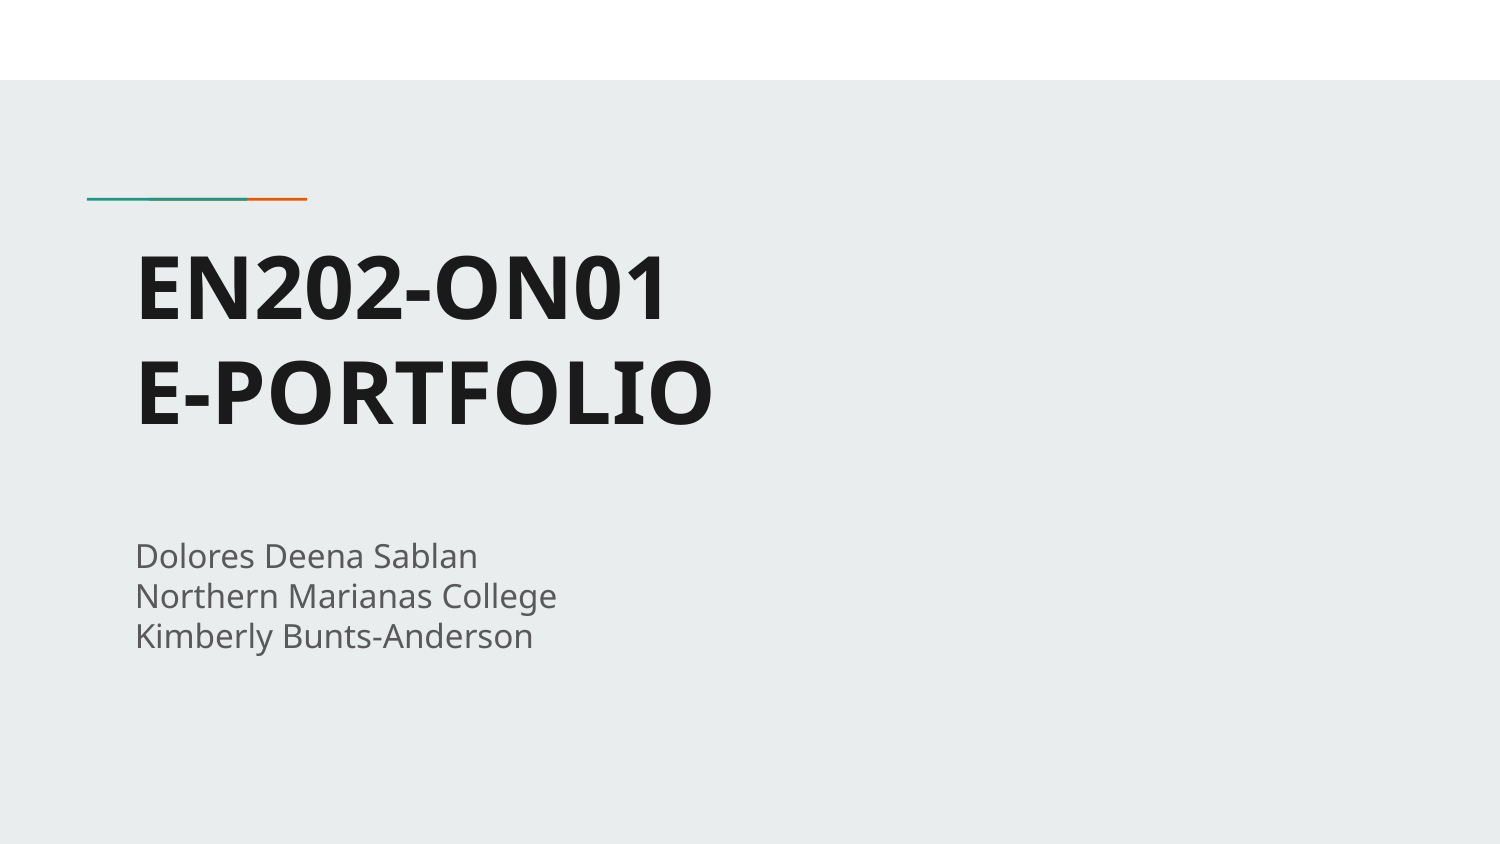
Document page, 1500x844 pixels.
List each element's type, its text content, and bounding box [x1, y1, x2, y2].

subtitle Dolores Deena Sablan Northern Marianas College Kimberly Bunts-Anderson [119, 520, 1381, 610]
title EN202-ON01 E-PORTFOLIO [119, 216, 1381, 490]
